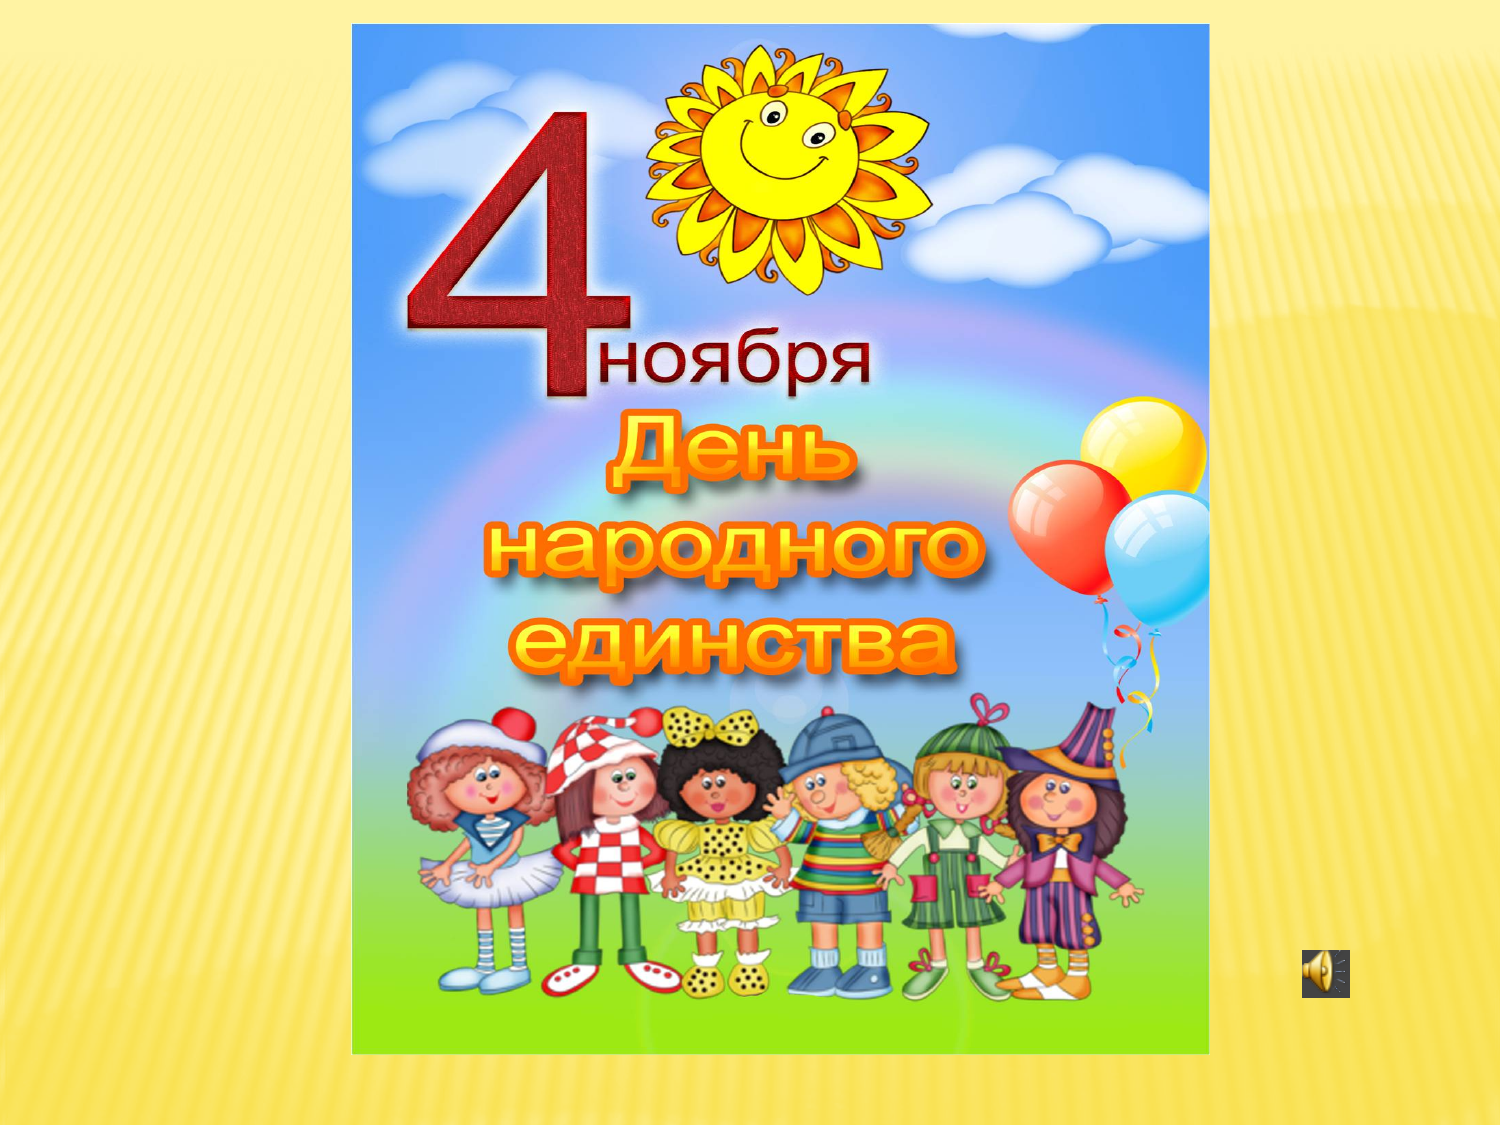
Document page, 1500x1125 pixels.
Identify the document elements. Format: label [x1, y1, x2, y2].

picture [1300, 948, 1352, 1000]
picture [351, 23, 1210, 1055]
